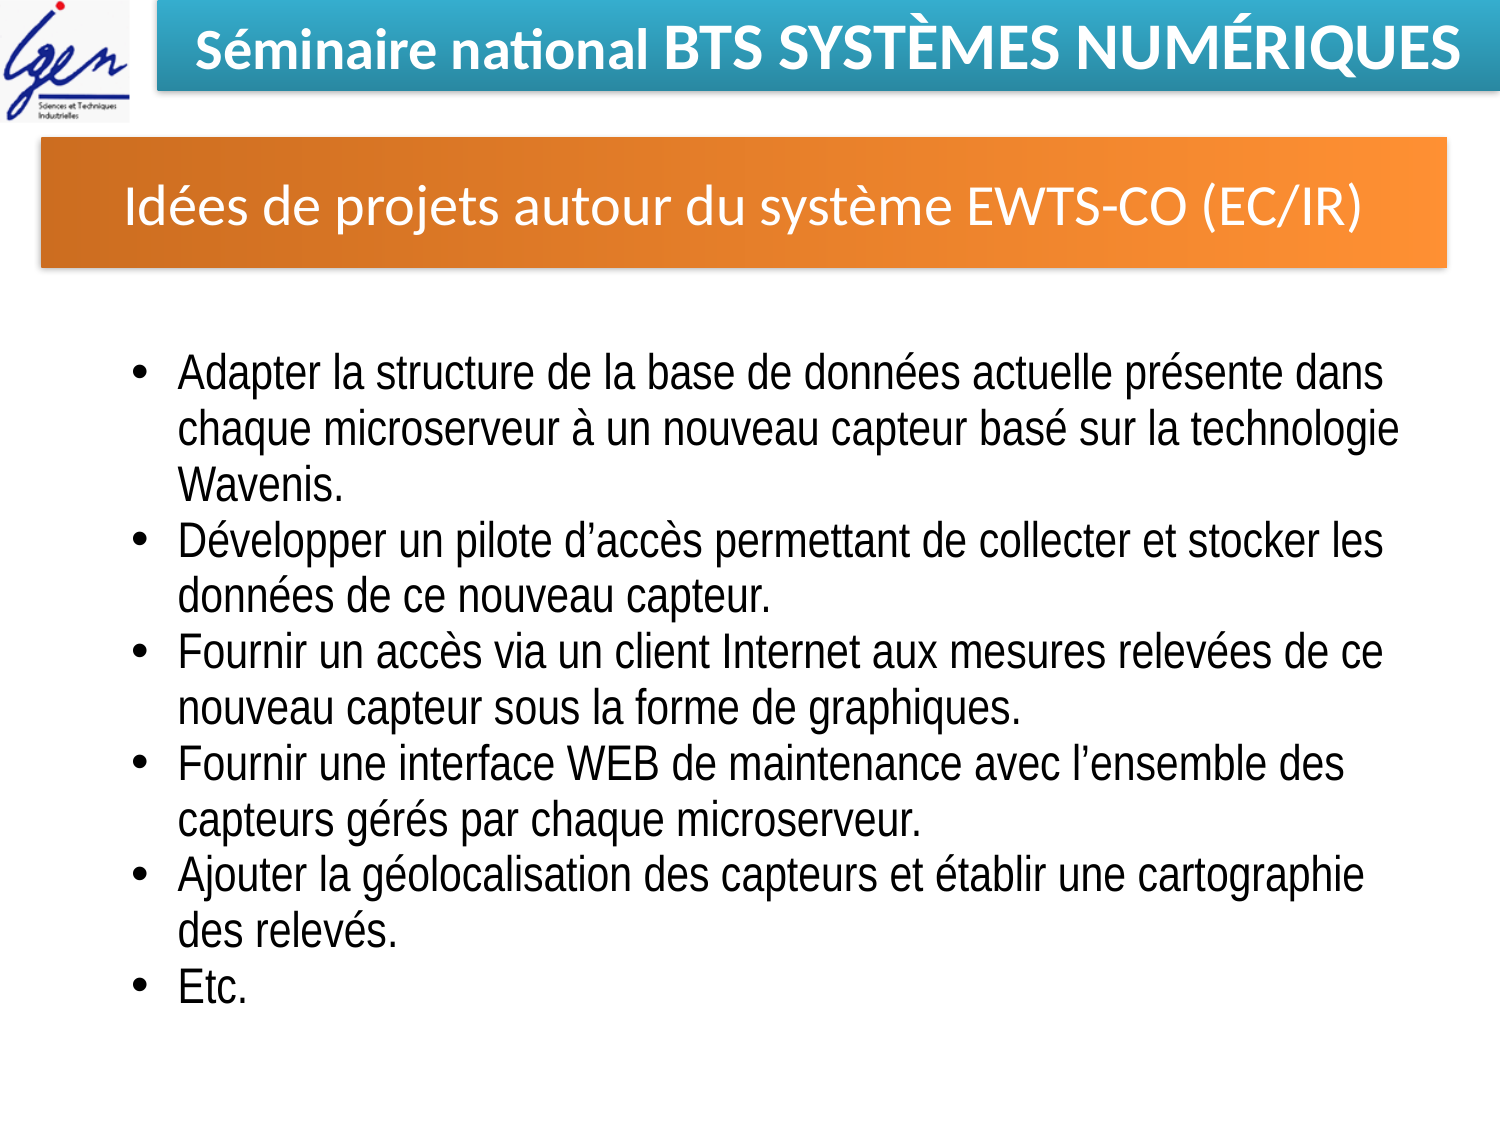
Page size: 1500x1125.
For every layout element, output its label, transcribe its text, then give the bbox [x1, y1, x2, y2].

text_box Séminaire national BTS SYSTÈMES NUMÉRIQUES [157, 0, 1500, 91]
picture [0, 0, 132, 124]
text_box Idées de projets autour du système EWTS-CO (EC/IR) [41, 137, 1447, 268]
text_box Adapter la structure de la base de données actuelle présente dans chaque microserveur à un nouveau capteur basé sur la technologie Wavenis. Développer un pilote d’accès permettant de collecter et stocker les données de ce nouveau capteur. Fournir un accès via un client Internet aux mesures relevées de ce nouveau capteur sous la forme de graphiques. Fournir une interface WEB de maintenance avec l’ensemble des capteurs gérés par chaque microserveur. Ajouter la géolocalisation des capteurs et établir une cartographie des relevés. Etc. [41, 338, 1436, 1078]
